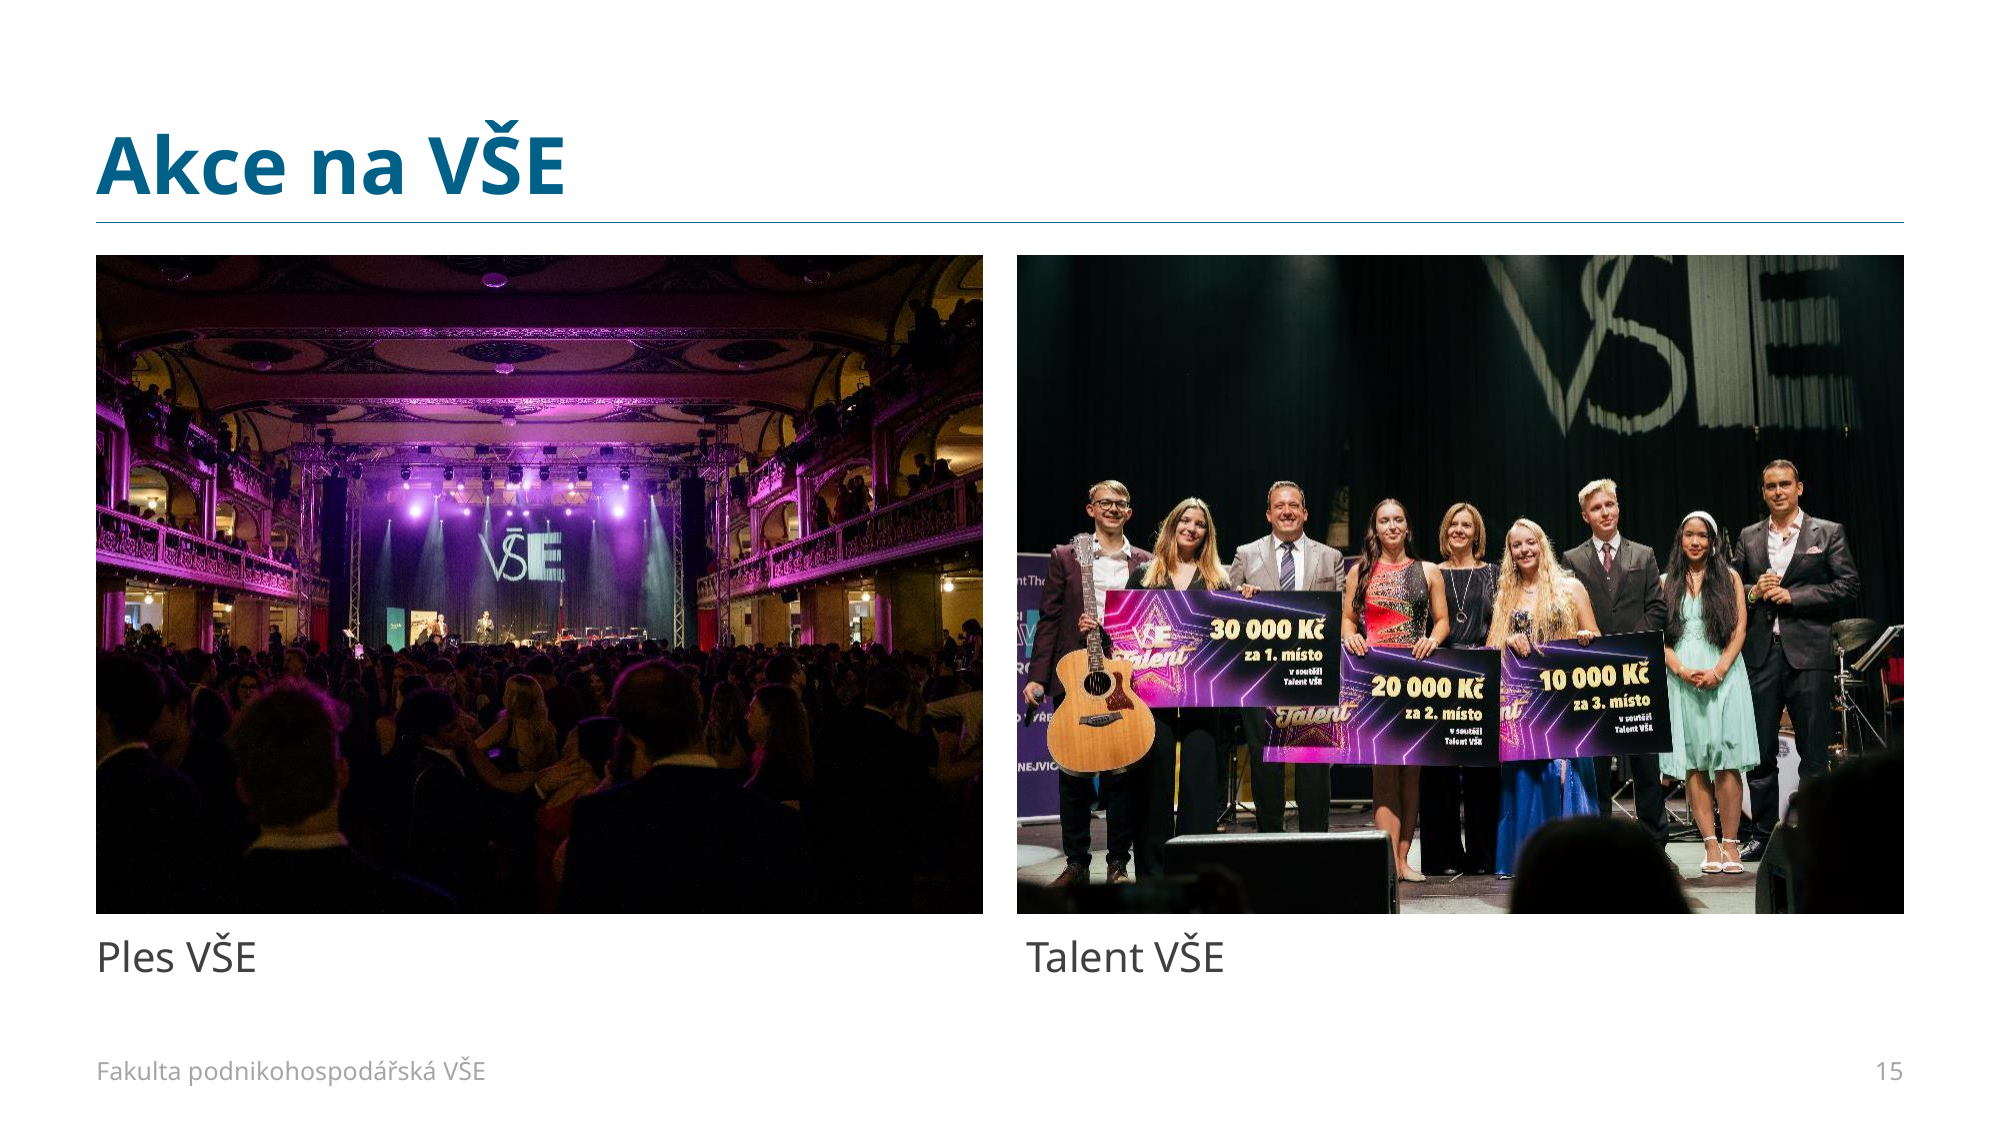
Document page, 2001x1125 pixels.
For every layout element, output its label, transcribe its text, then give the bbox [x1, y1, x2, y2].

slide_number 15 [1827, 1057, 1904, 1088]
picture [1017, 255, 1904, 914]
title Akce na VŠE [96, 125, 1904, 212]
footer Fakulta podnikohospodářská VŠE [96, 1057, 1621, 1088]
list Ples VŠE [96, 930, 983, 981]
list Talent VŠE [1015, 930, 1902, 981]
picture [96, 255, 983, 914]
